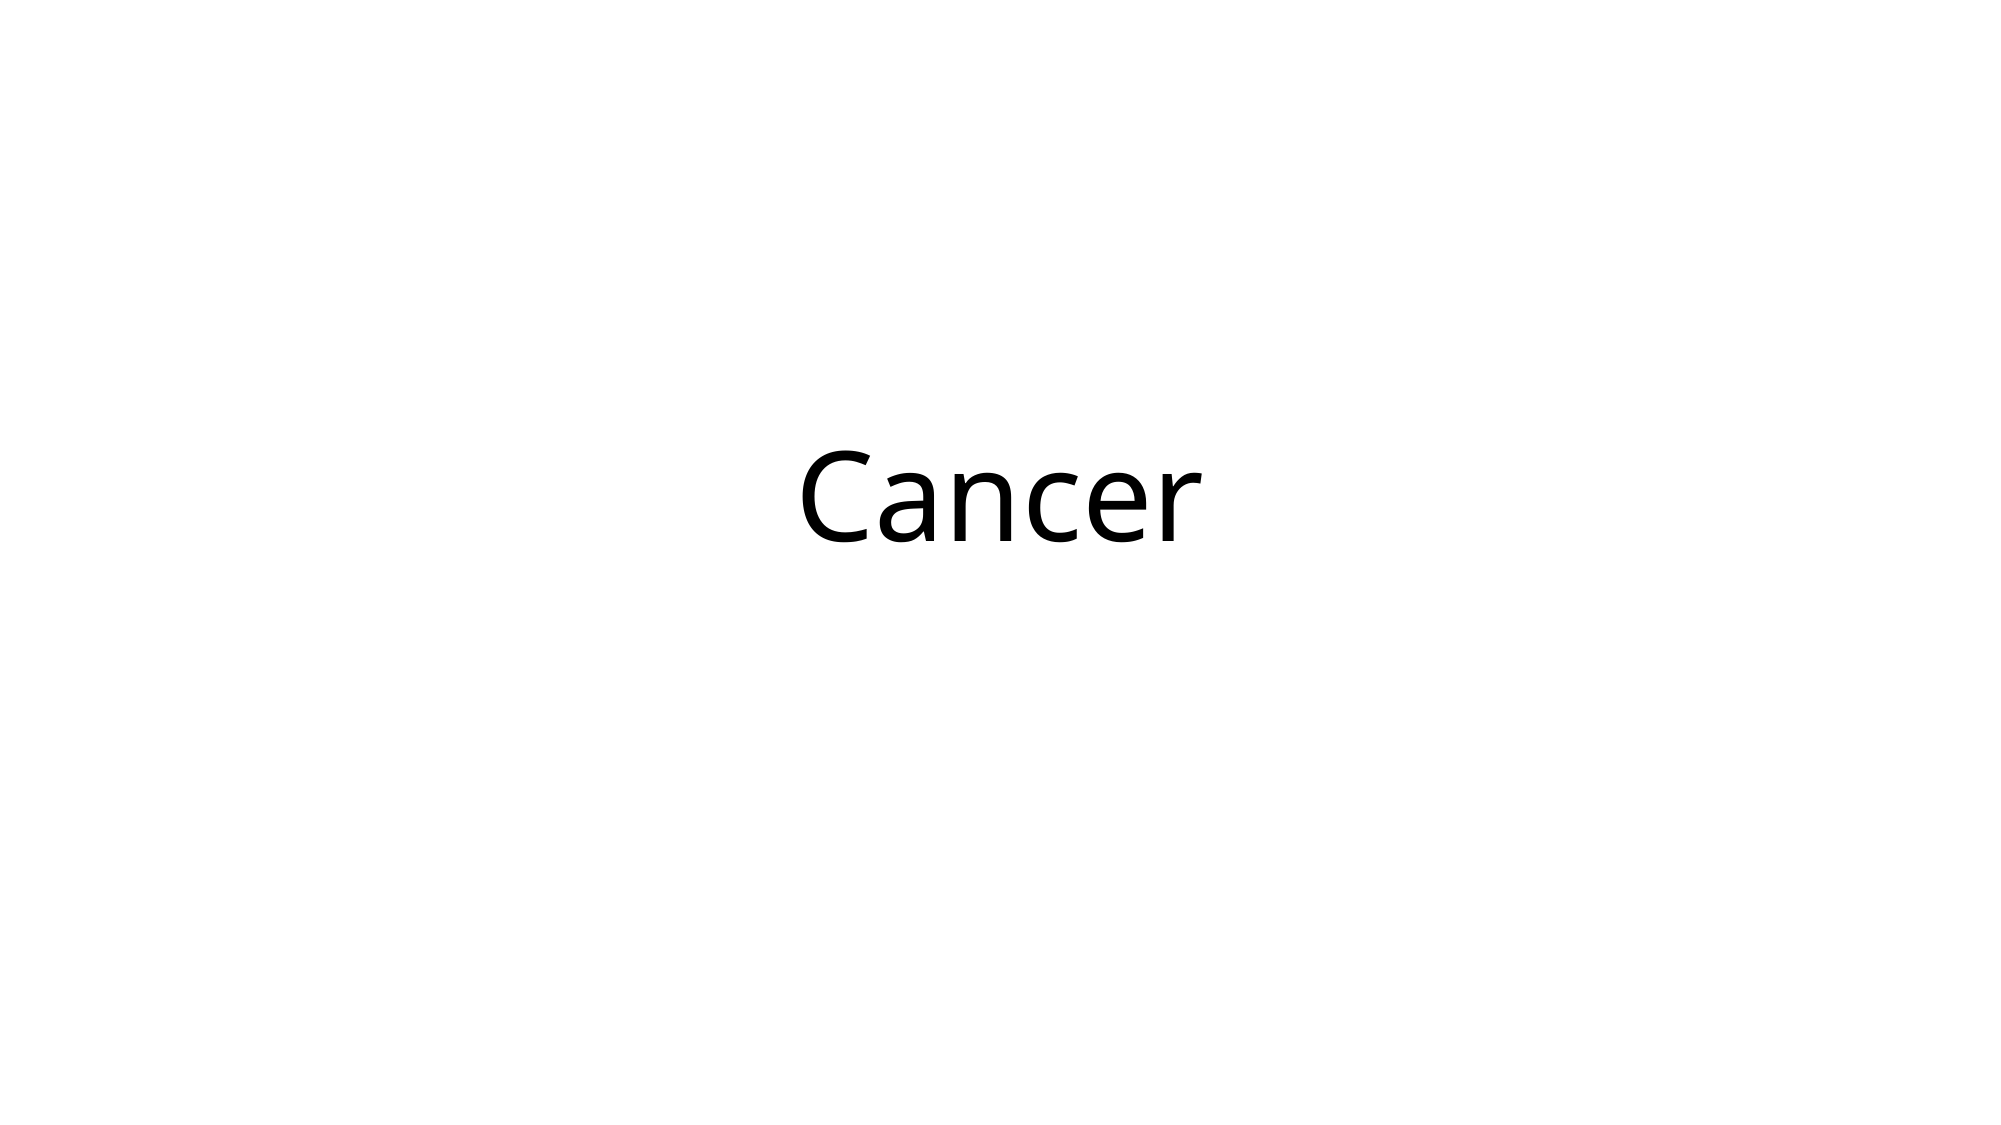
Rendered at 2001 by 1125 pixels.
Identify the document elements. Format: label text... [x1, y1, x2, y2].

title Cancer [249, 184, 1750, 576]
